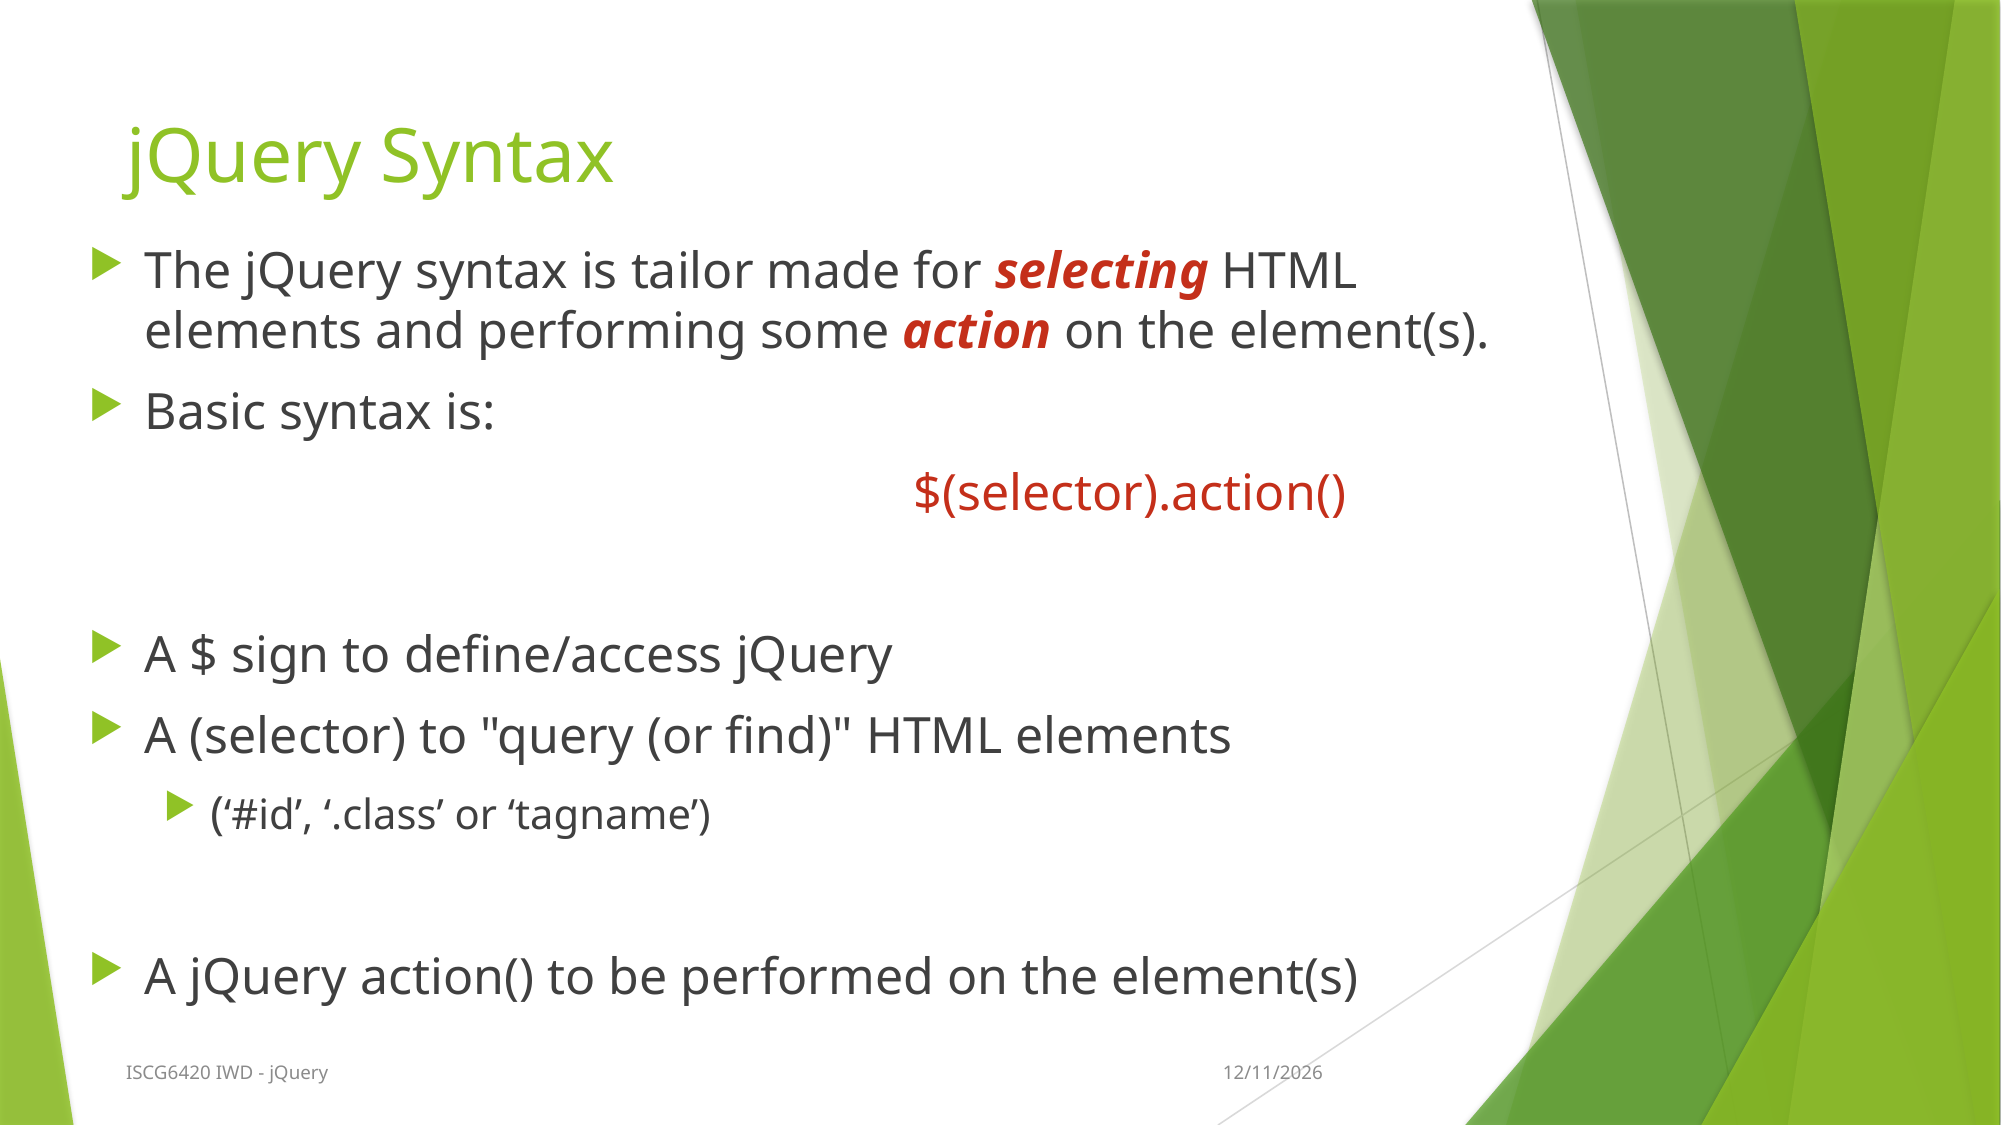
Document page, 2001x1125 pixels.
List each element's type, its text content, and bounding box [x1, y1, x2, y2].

footer ISCG6420 IWD - jQuery [111, 1043, 1145, 1104]
list The jQuery syntax is tailor made for selecting HTML elements and performing some action on the element(s). Basic syntax is: $(selector).action() A $ sign to define/access jQuery A (selector) to "query (or find)" HTML elements (‘#id’, ‘.class’ or ‘tagname’) A jQuery action() to be performed on the element(s) [73, 231, 1559, 1044]
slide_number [1188, 1043, 1338, 1104]
title jQuery Syntax [111, 99, 1522, 231]
